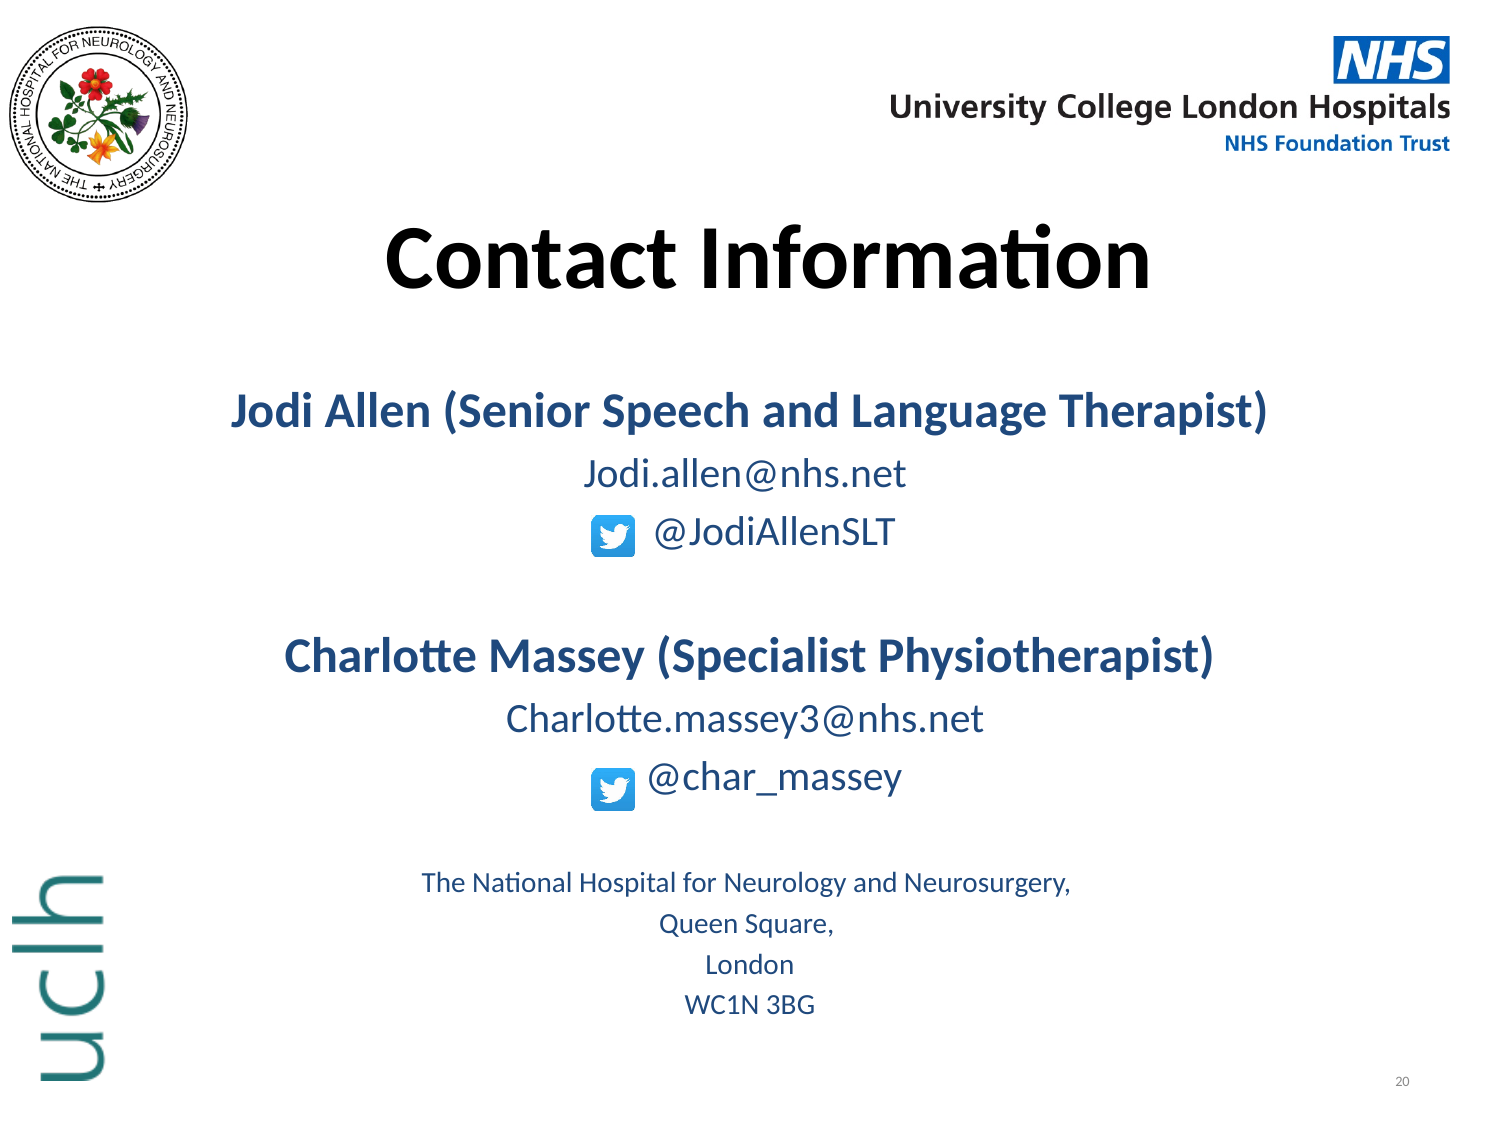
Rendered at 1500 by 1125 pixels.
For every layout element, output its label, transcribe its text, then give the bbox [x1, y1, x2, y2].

picture [1, 24, 195, 209]
picture [12, 874, 107, 1081]
slide_number 20 [1074, 1042, 1425, 1103]
title Contact Information [94, 158, 1445, 346]
picture [591, 515, 635, 558]
picture [891, 36, 1450, 151]
picture [591, 768, 635, 811]
list Jodi Allen (Senior Speech and Language Therapist) Jodi.allen@nhs.net @JodiAllenSLT Charlotte Massey (Specialist Physiotherapist) Charlotte.massey3@nhs.net @char_massey The National Hospital for Neurology and Neurosurgery, Queen Square, London WC1N 3BG [75, 370, 1425, 1005]
